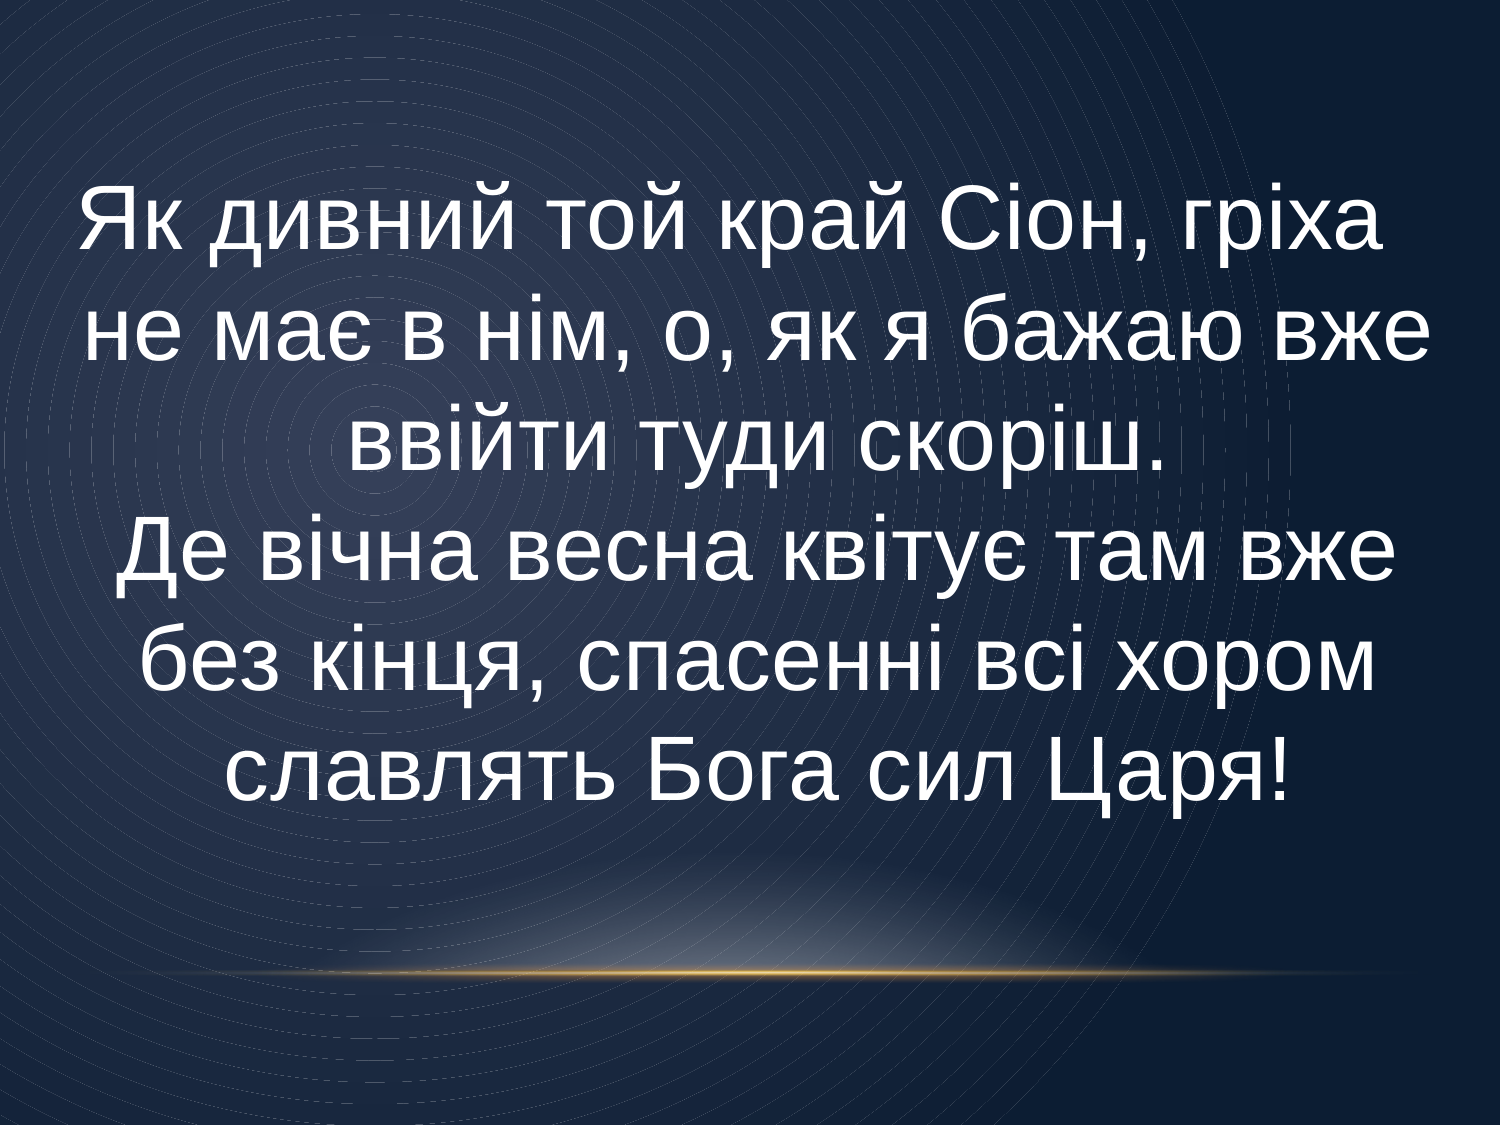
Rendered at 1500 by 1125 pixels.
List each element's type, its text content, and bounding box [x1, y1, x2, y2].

list Як дивний той край Сіон, гріха не має в нім, о, як я бажаю вже ввійти туди скоріш. Де вічна весна квітує там вже без кінця, спасенні всі хором славлять Бога сил Царя! [0, 0, 1463, 1088]
picture [0, 0, 1500, 1125]
